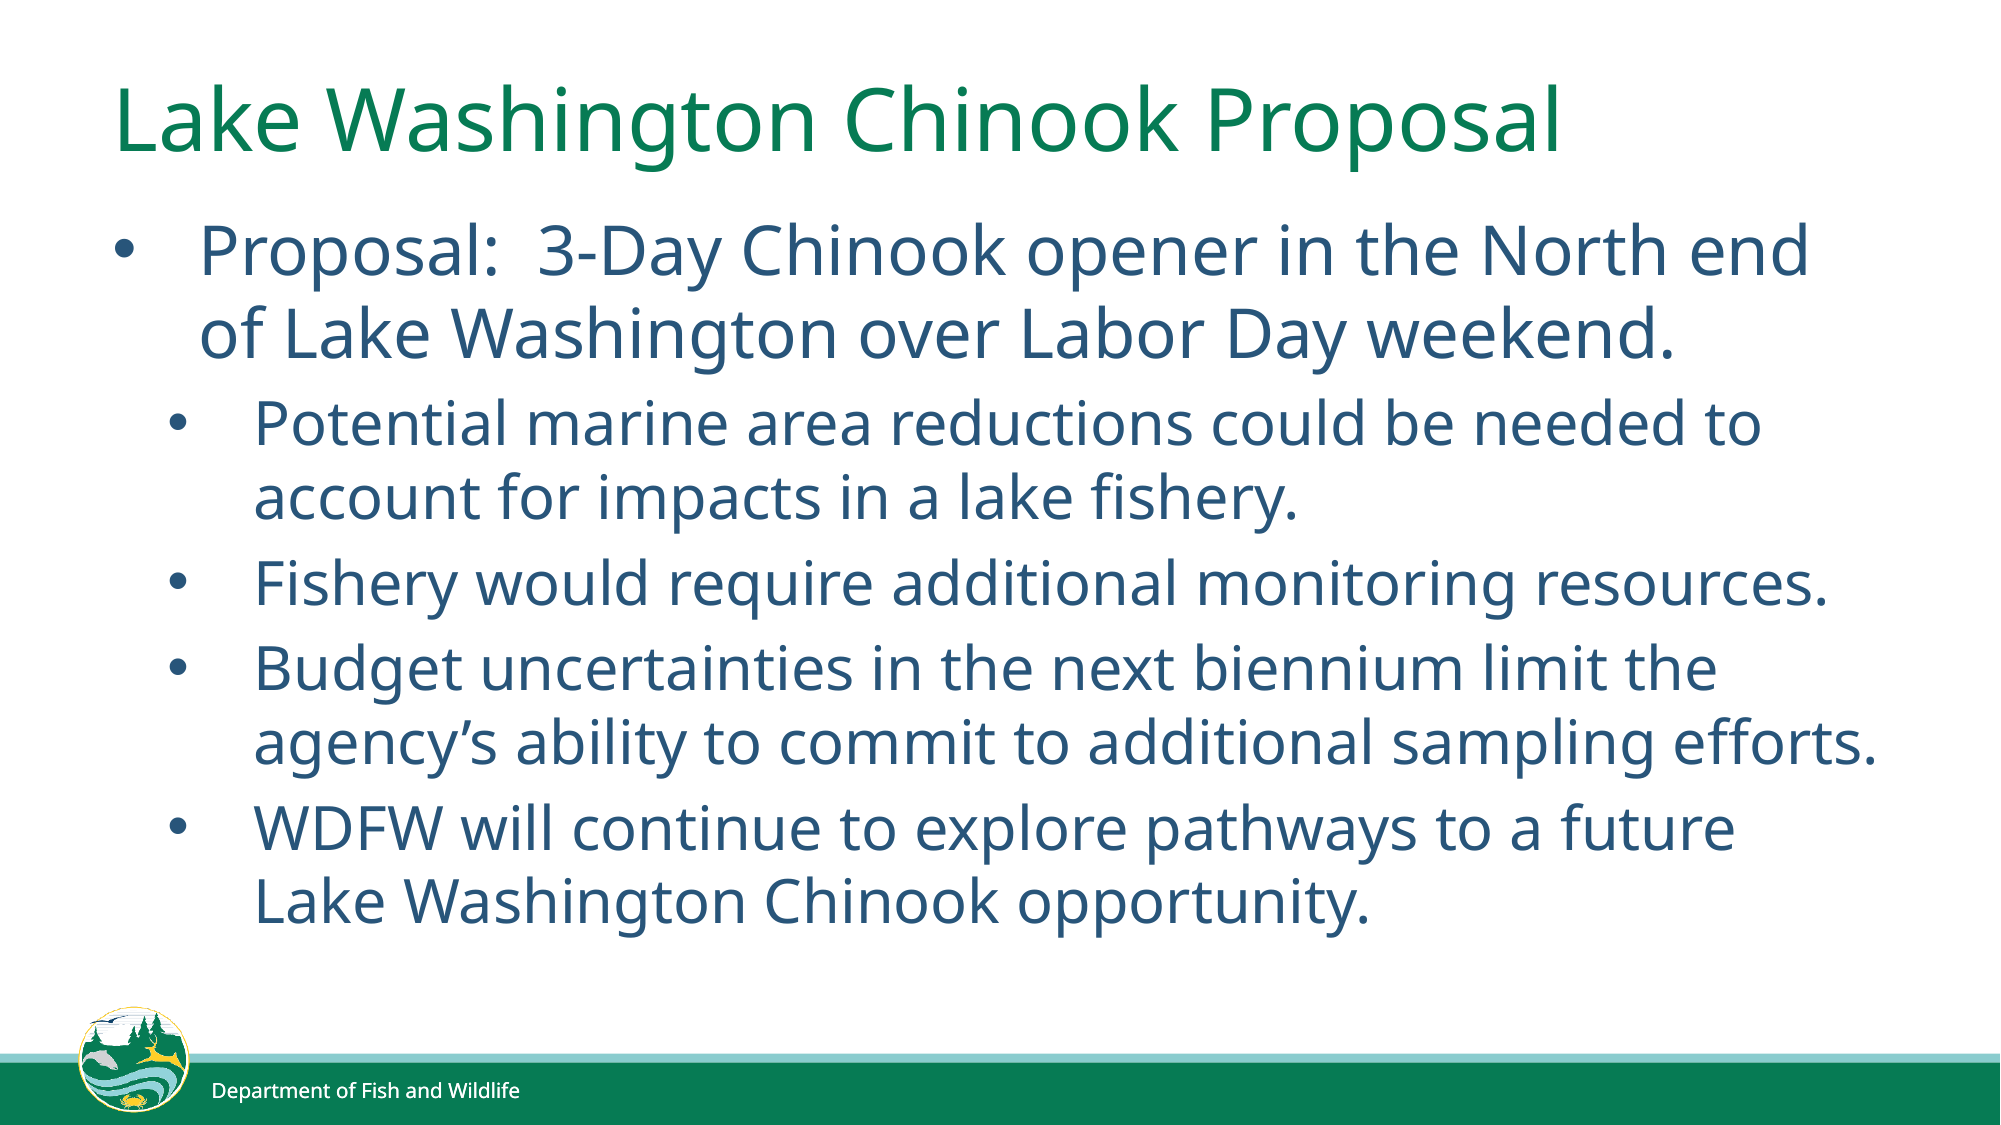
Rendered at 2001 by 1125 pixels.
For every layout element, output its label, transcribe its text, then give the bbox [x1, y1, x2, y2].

picture [75, 1004, 192, 1114]
title Lake Washington Chinook Proposal [97, 45, 1900, 188]
list Proposal: 3-Day Chinook opener in the North end of Lake Washington over Labor Day weekend. Potential marine area reductions could be needed to account for impacts in a lake fishery. Fishery would require additional monitoring resources. Budget uncertainties in the next biennium limit the agency’s ability to commit to additional sampling efforts. WDFW will continue to explore pathways to a future Lake Washington Chinook opportunity. [97, 199, 1900, 1022]
footer Department of Fish and Wildlife [196, 1067, 830, 1113]
